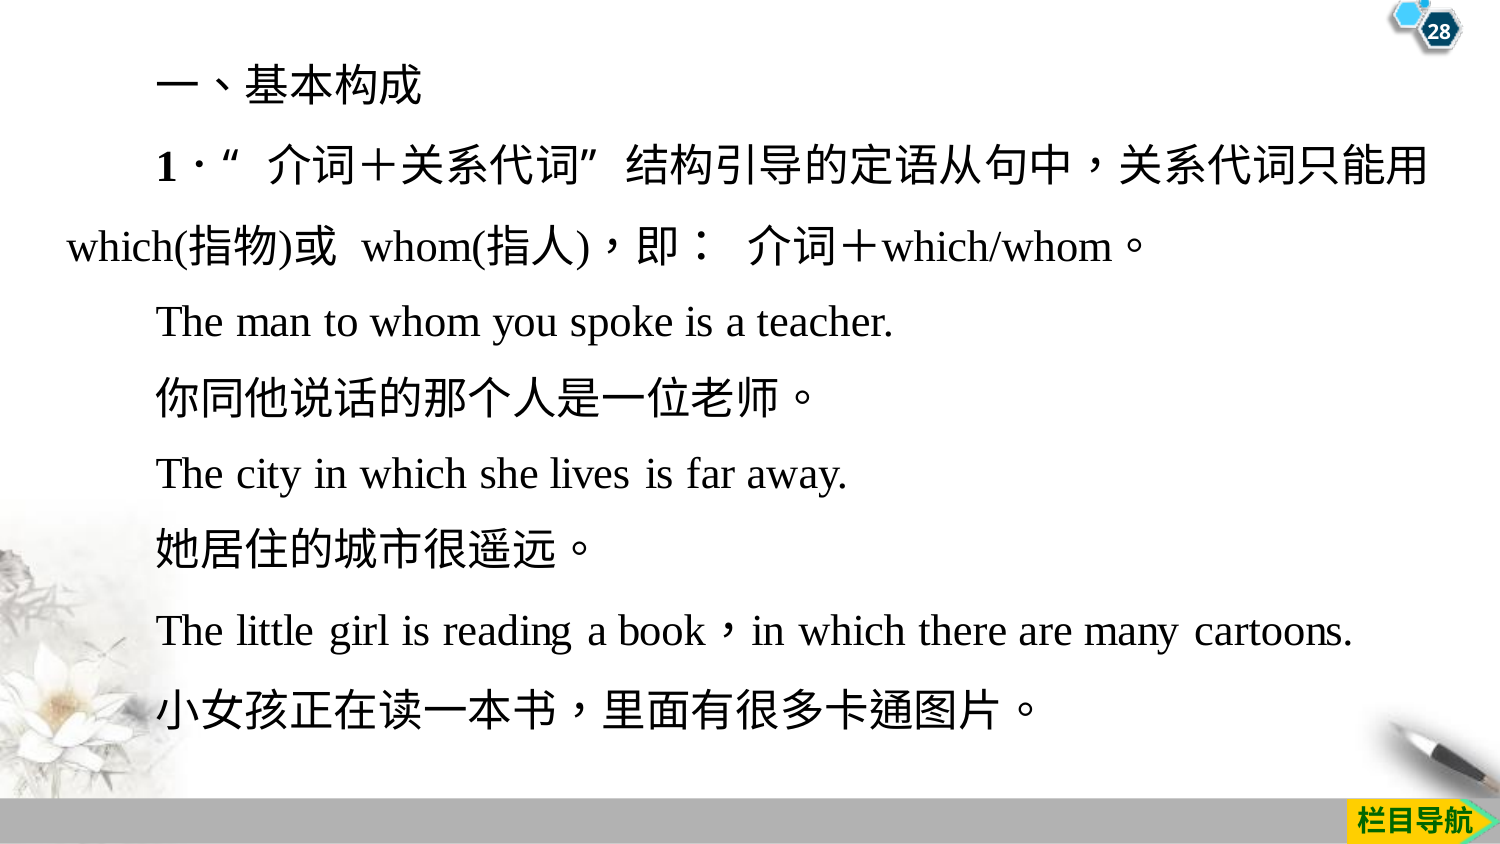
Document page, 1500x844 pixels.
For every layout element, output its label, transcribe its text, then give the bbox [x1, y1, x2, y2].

picture [0, 0, 1500, 798]
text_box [66, 57, 1433, 764]
slide_number 28 [1378, 12, 1500, 71]
picture [1347, 799, 1500, 844]
